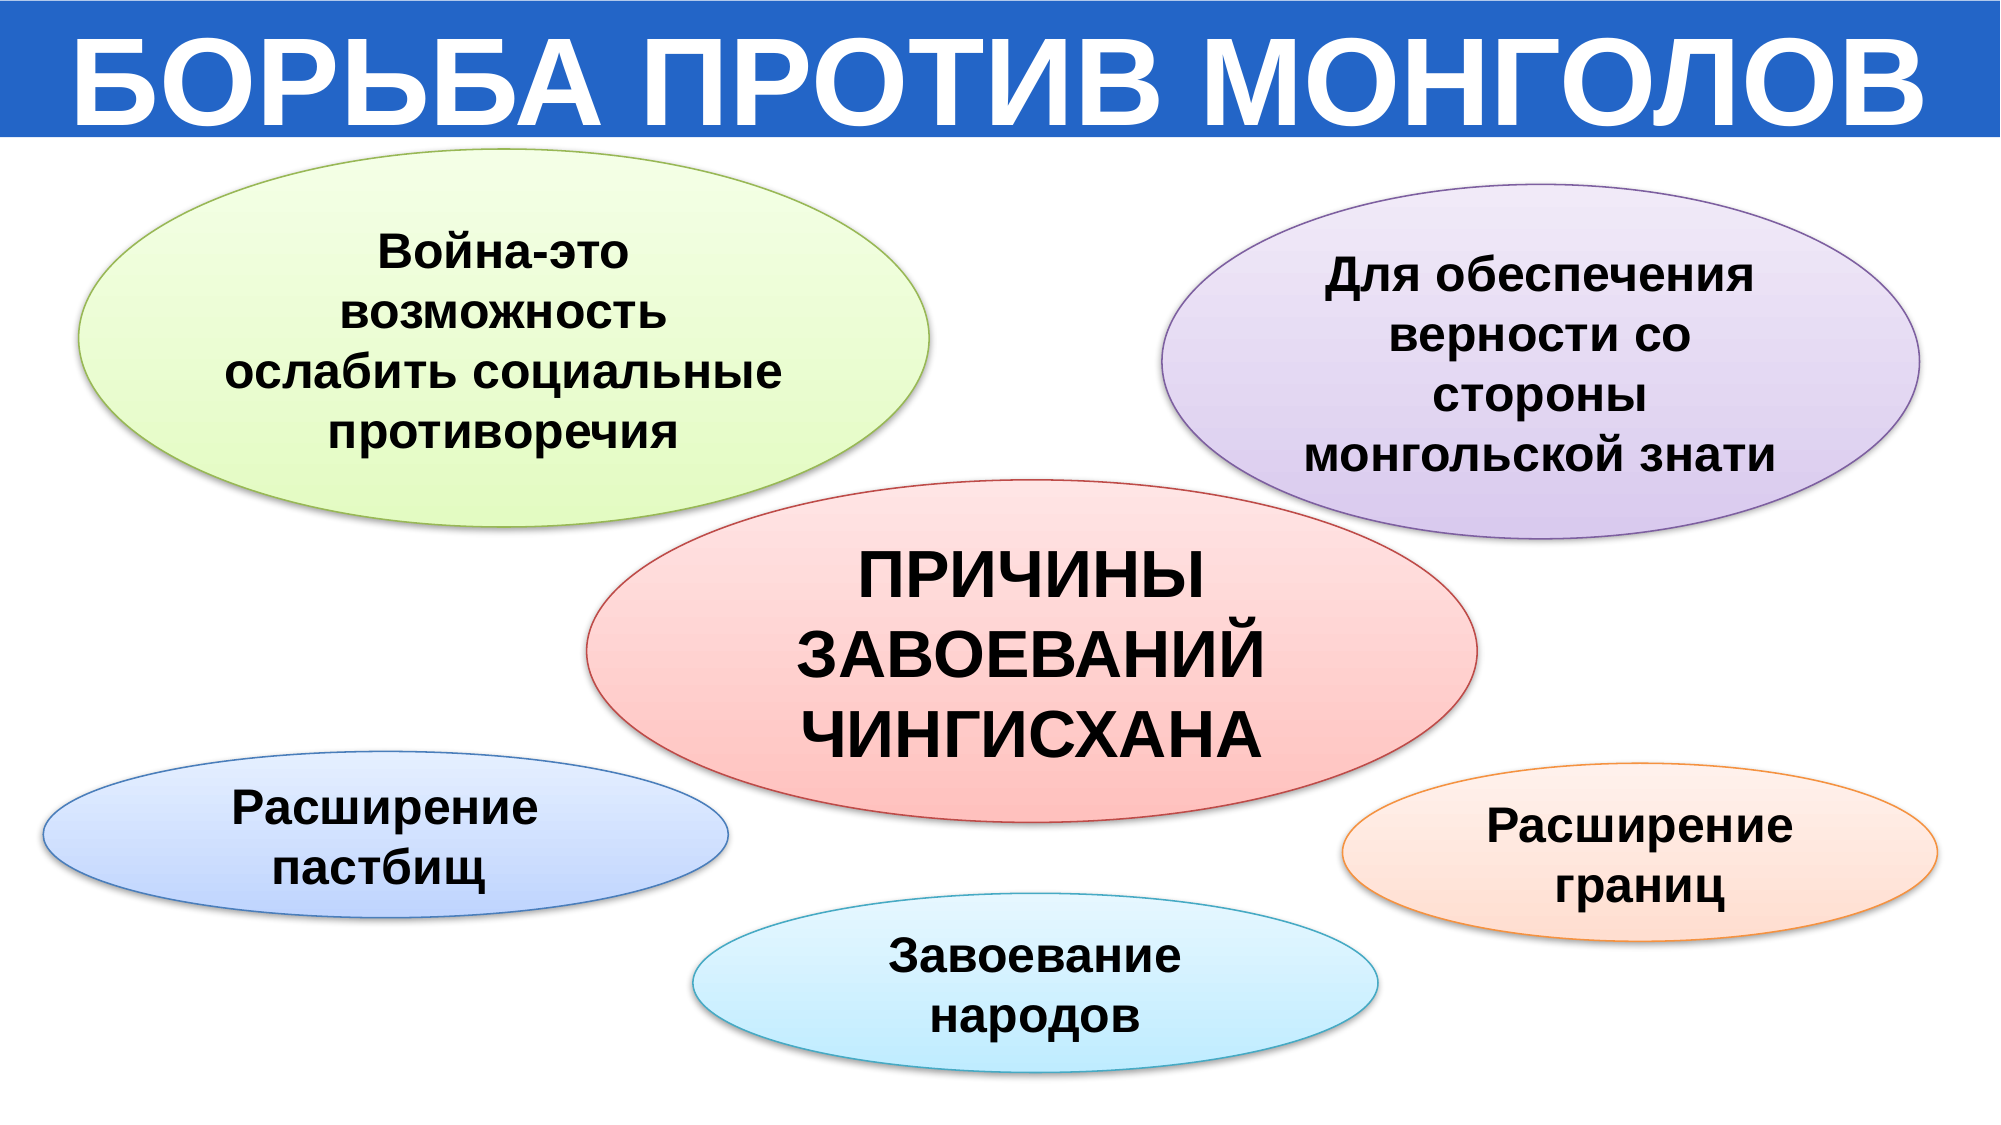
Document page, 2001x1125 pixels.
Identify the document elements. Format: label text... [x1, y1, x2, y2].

text_box Для обеспечения верности со стороны монгольской знати [1161, 183, 1921, 540]
text_box Расширение пастбищ [42, 750, 730, 919]
text_box Расширение границ [1341, 762, 1939, 943]
text_box ПРИЧИНЫ ЗАВОЕВАНИЙ ЧИНГИСХАНА [585, 479, 1478, 824]
text_box Война-это возможность ослабить социальные противоречия [77, 148, 930, 528]
text_box Завоевание народов [692, 892, 1379, 1074]
text_box БОРЬБА ПРОТИВ МОНГОЛОВ [0, 0, 2000, 138]
